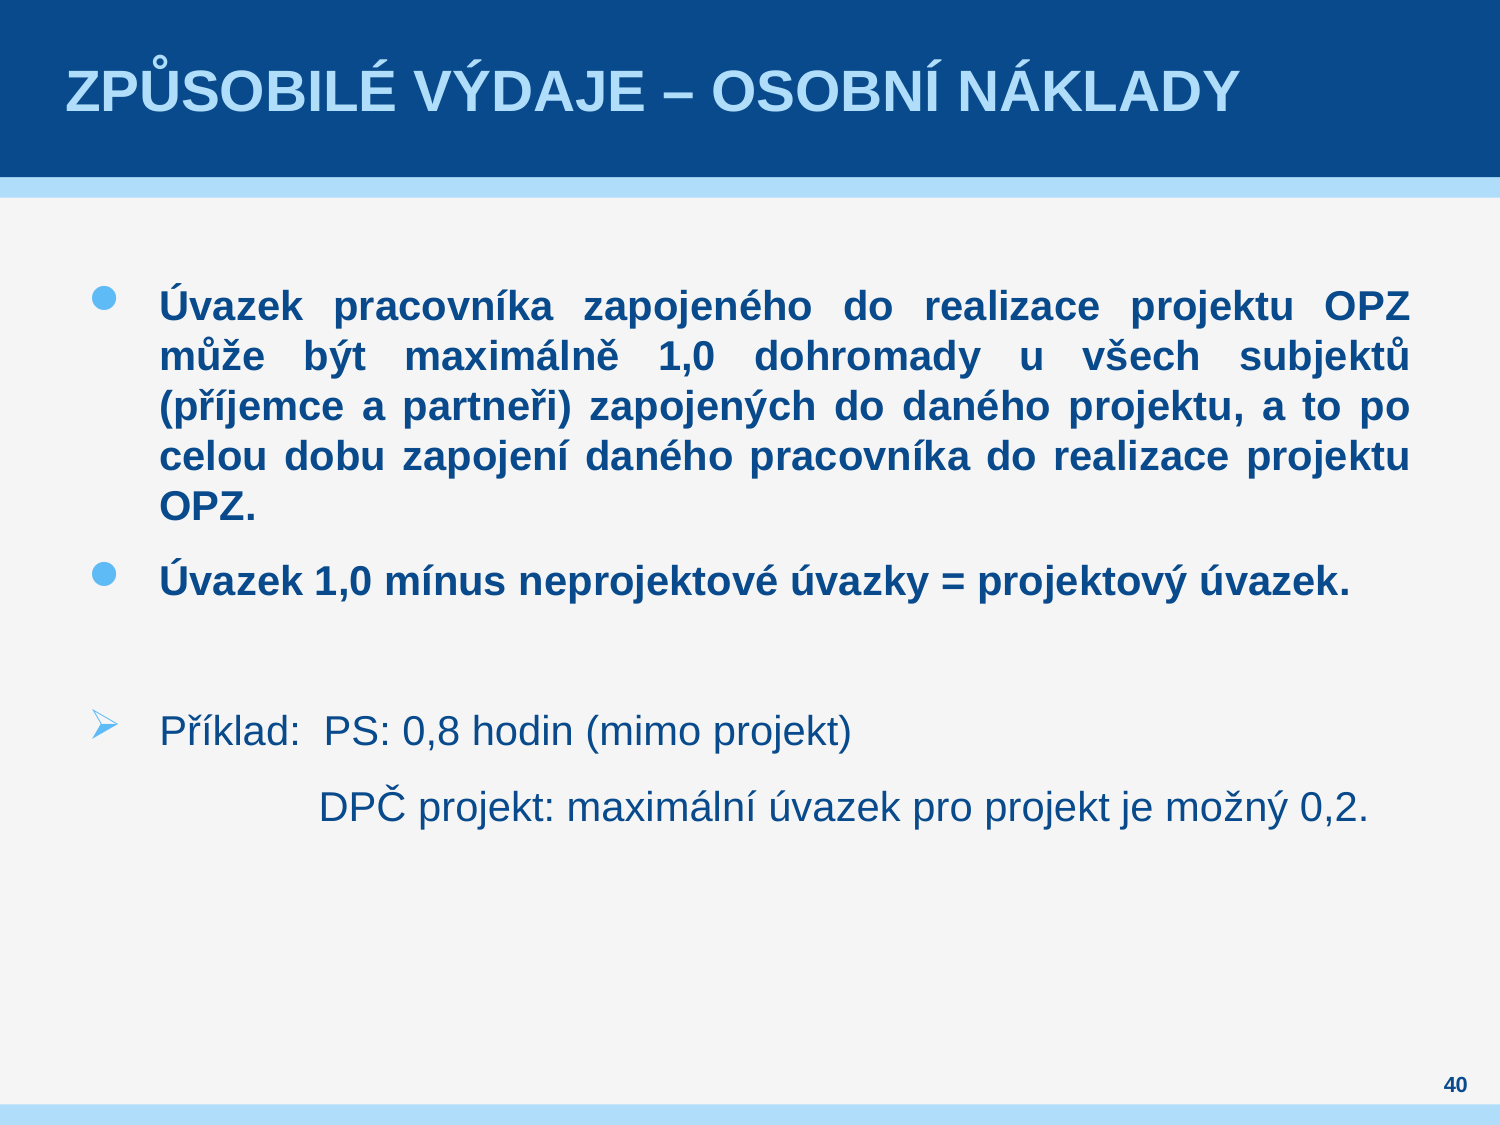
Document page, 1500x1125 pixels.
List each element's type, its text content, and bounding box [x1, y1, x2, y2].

slide_number 40 [1417, 1068, 1495, 1099]
title Způsobilé výdaje – osobní náklady [59, 0, 1441, 178]
list Úvazek pracovníka zapojeného do realizace projektu OPZ může být maximálně 1,0 dohromady u všech subjektů (příjemce a partneři) zapojených do daného projektu, a to po celou dobu zapojení daného pracovníka do realizace projektu OPZ. Úvazek 1,0 mínus neprojektové úvazky = projektový úvazek. Příklad: PS: 0,8 hodin (mimo projekt) DPČ projekt: maximální úvazek pro projekt je možný 0,2. [88, 278, 1412, 1004]
